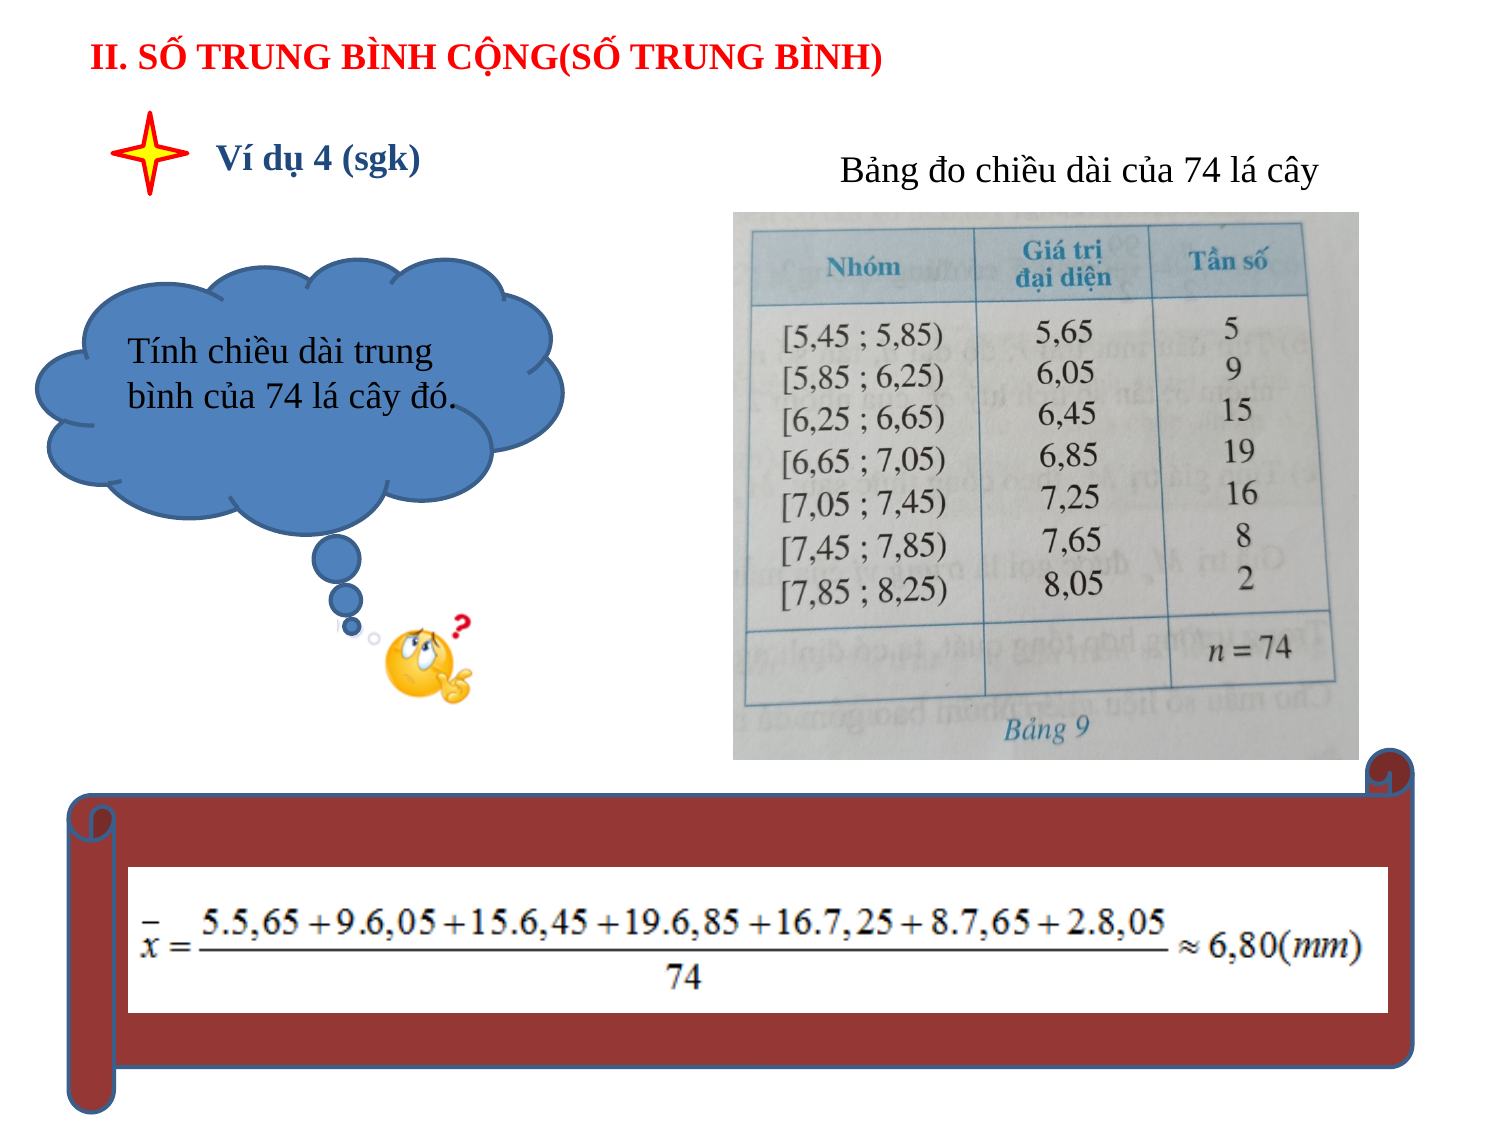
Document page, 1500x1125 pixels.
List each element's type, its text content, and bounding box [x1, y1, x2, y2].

text_box II. SỐ TRUNG BÌNH CỘNG(SỐ TRUNG BÌNH) [74, 24, 913, 85]
text_box [66, 747, 1415, 1115]
text_box Tính chiều dài trung bình của 74 lá cây đó. [112, 318, 494, 424]
picture [127, 866, 1388, 1013]
text_box [34, 257, 565, 611]
text_box Bảng đo chiều dài của 74 lá cây [825, 137, 1400, 198]
text_box [110, 110, 190, 197]
picture [733, 212, 1359, 761]
text_box Ví dụ 4 (sgk) [191, 125, 550, 185]
picture [337, 599, 496, 712]
